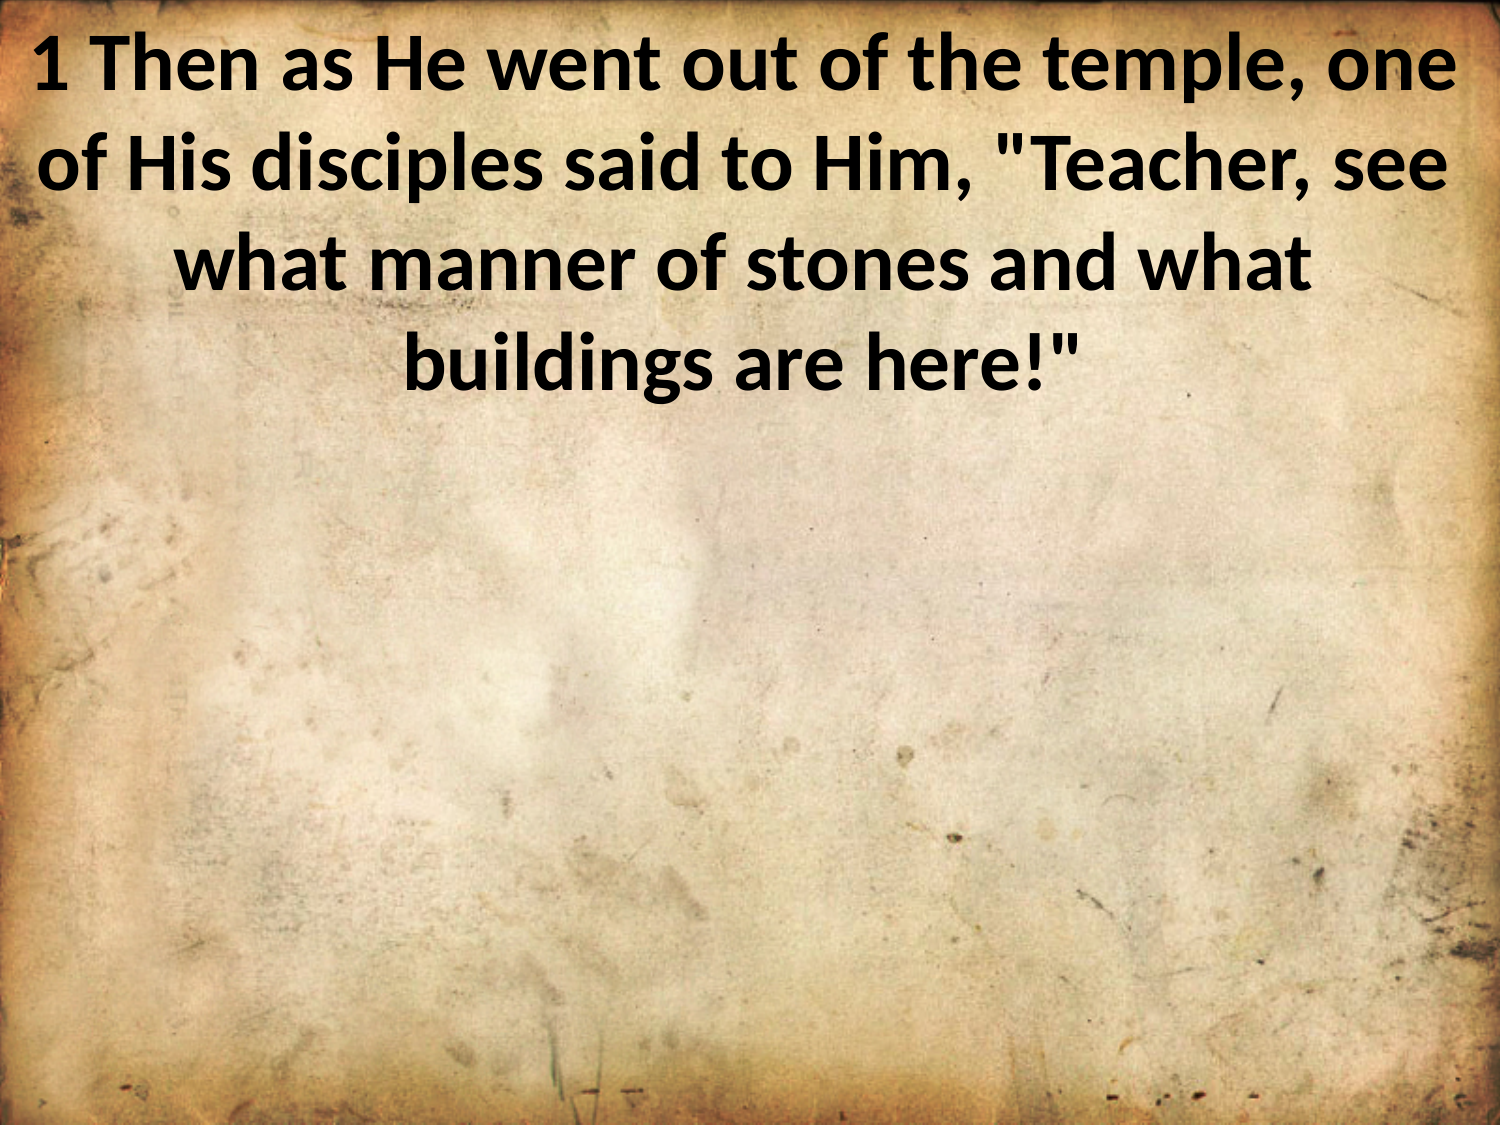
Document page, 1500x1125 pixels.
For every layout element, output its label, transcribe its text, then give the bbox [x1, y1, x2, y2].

picture [0, 0, 1500, 1125]
text_box 1 Then as He went out of the temple, one of His disciples said to Him, "Teacher, see what manner of stones and what buildings are here!" [12, 0, 1475, 515]
